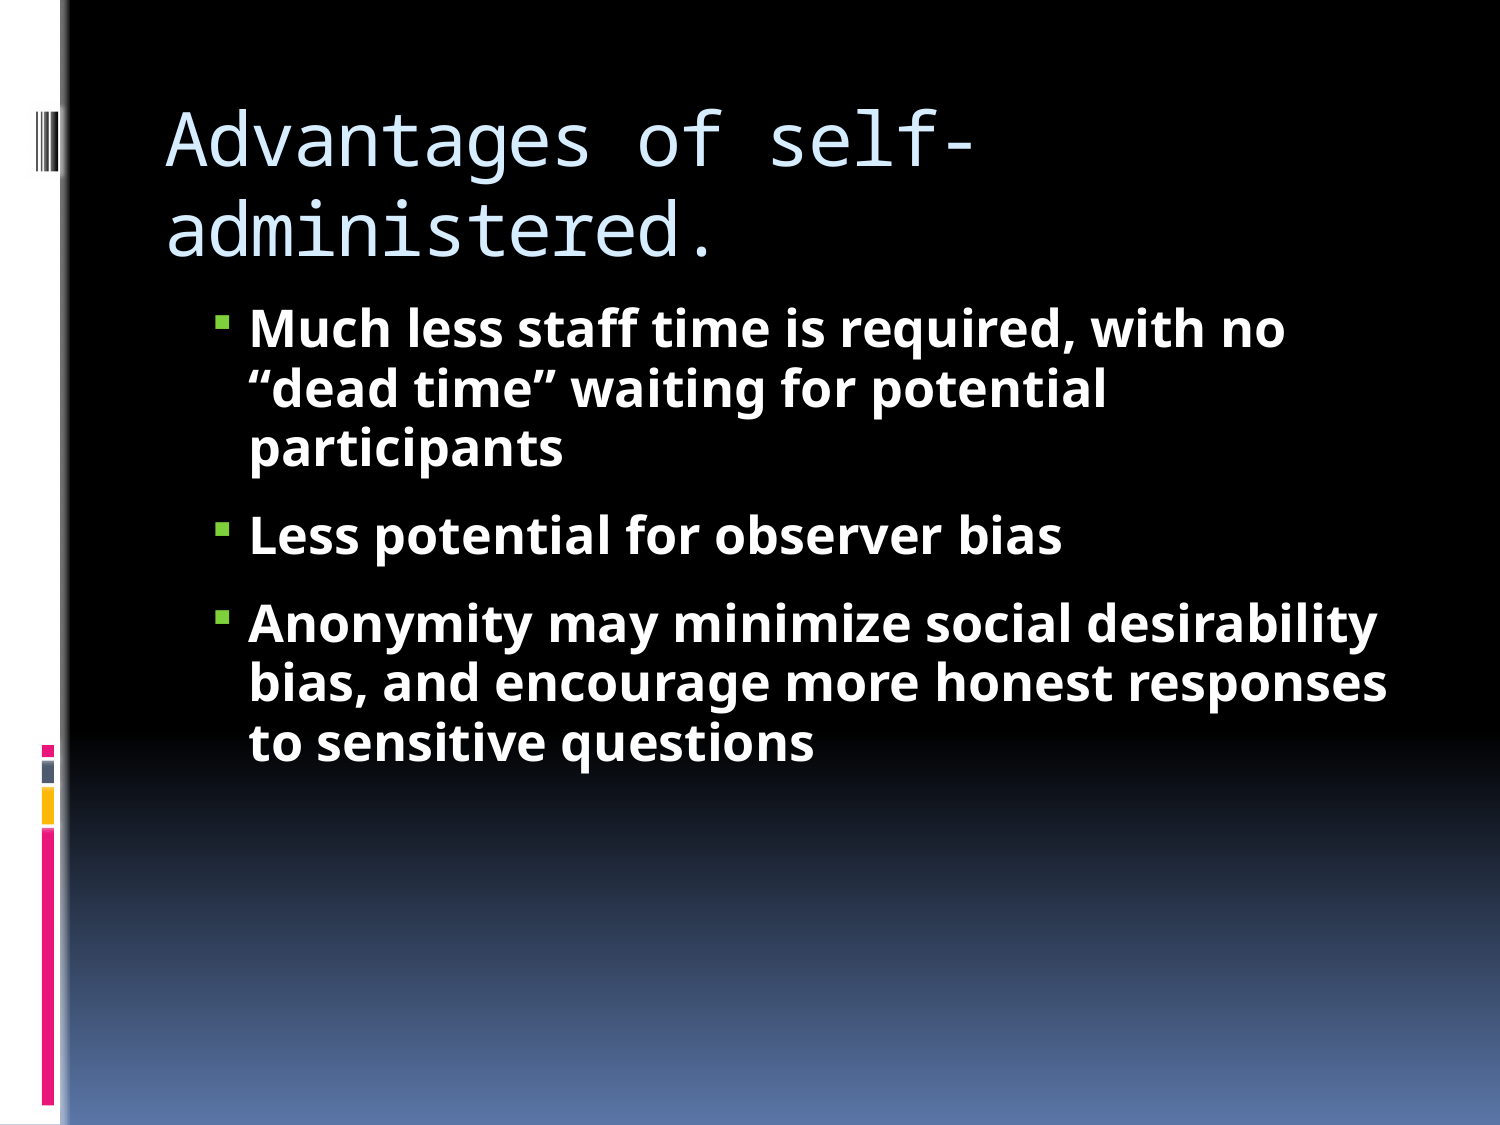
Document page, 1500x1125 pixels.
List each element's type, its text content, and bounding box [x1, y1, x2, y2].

list Much less staff time is required, with no “dead time” waiting for potential participants Less potential for observer bias Anonymity may minimize social desirability bias, and encourage more honest responses to sensitive questions [149, 292, 1426, 1043]
title Advantages of self-administered. [150, 84, 1500, 235]
